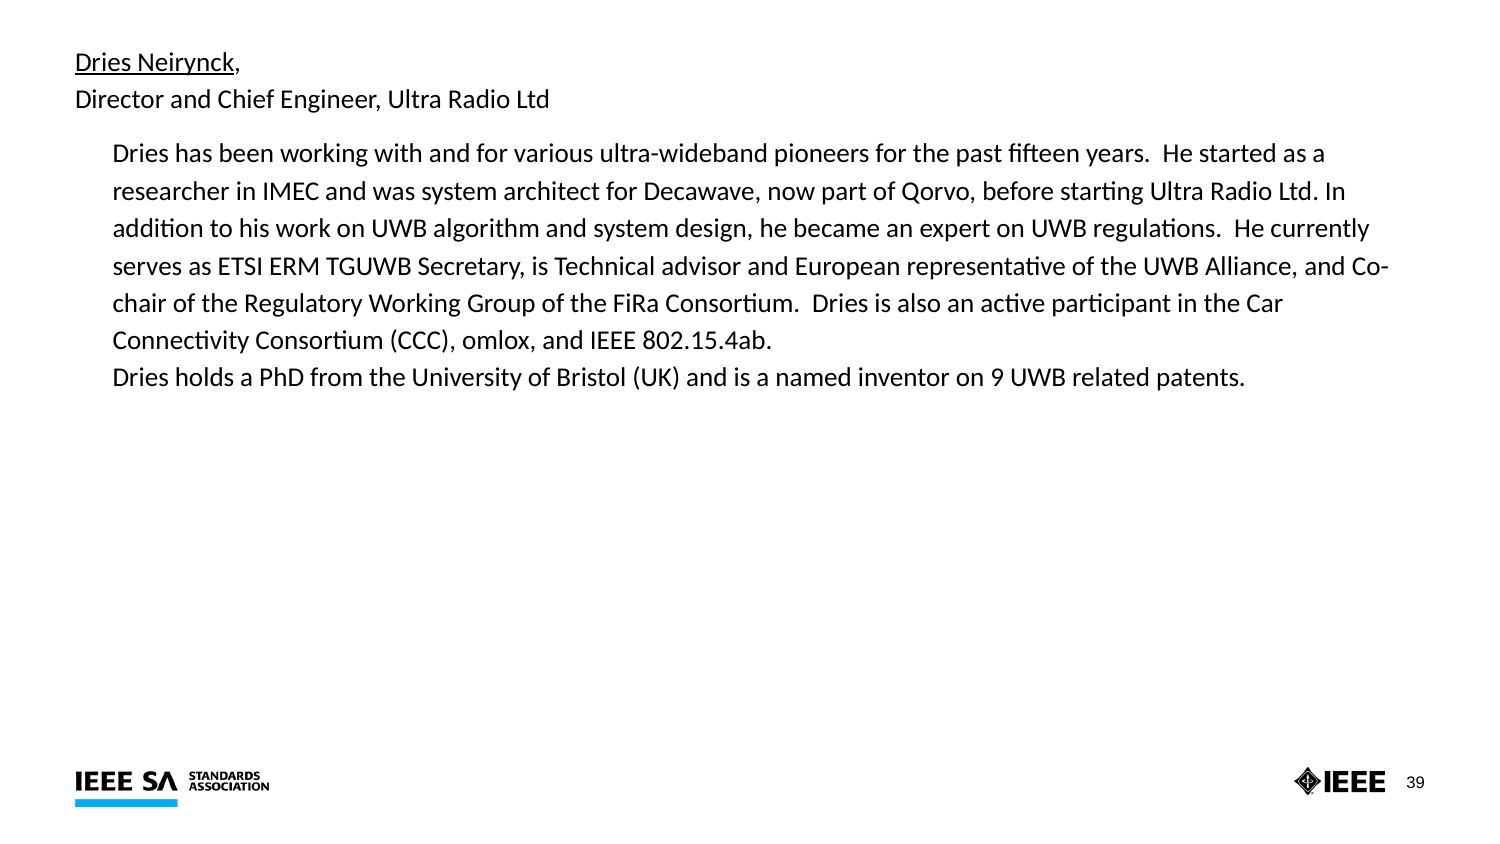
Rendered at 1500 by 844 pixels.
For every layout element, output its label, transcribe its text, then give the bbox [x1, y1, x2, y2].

slide_number 39 [1326, 759, 1425, 805]
picture [75, 771, 269, 807]
picture [1294, 767, 1326, 795]
text_box Dries Neirynck, Director and Chief Engineer, Ultra Radio Ltd Dries has been working with and for various ultra-wideband pioneers for the past fifteen years. He started as a researcher in IMEC and was system architect for Decawave, now part of Qorvo, before starting Ultra Radio Ltd. In addition to his work on UWB algorithm and system design, he became an expert on UWB regulations. He currently serves as ETSI ERM TGUWB Secretary, is Technical advisor and European representative of the UWB Alliance, and Co-chair of the Regulatory Working Group of the FiRa Consortium. Dries is also an active participant in the Car Connectivity Consortium (CCC), omlox, and IEEE 802.15.4ab. Dries holds a PhD from the University of Bristol (UK) and is a named inventor on 9 UWB related patents. [74, 39, 1425, 730]
